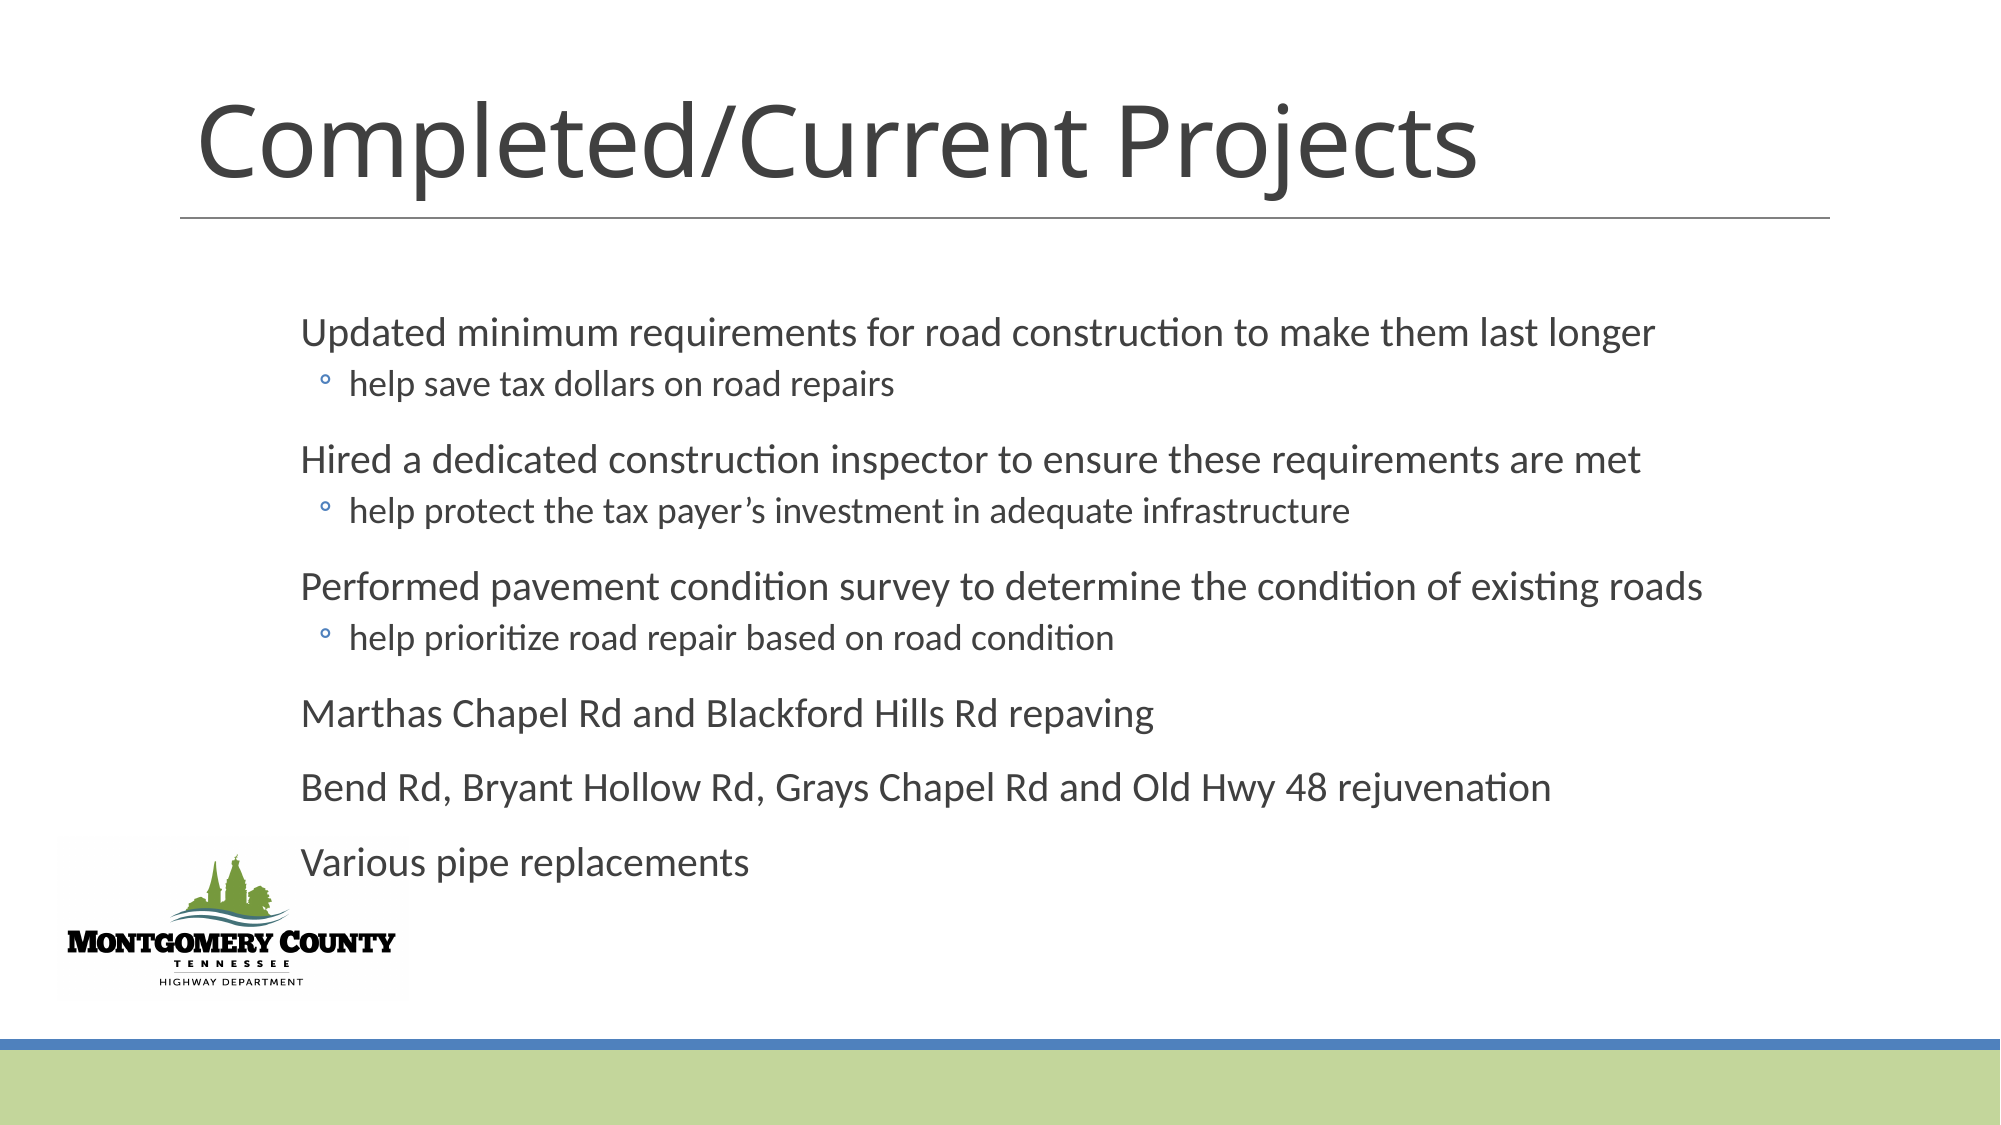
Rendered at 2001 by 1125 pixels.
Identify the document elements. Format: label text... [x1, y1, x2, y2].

list Updated minimum requirements for road construction to make them last longer help save tax dollars on road repairs Hired a dedicated construction inspector to ensure these requirements are met help protect the tax payer’s investment in adequate infrastructure Performed pavement condition survey to determine the condition of existing roads help prioritize road repair based on road condition Marthas Chapel Rd and Blackford Hills Rd repaving Bend Rd, Bryant Hollow Rd, Grays Chapel Rd and Old Hwy 48 rejuvenation Various pipe replacements [285, 302, 1830, 963]
picture [57, 836, 409, 1001]
title Completed/Current Projects [180, 47, 1830, 206]
